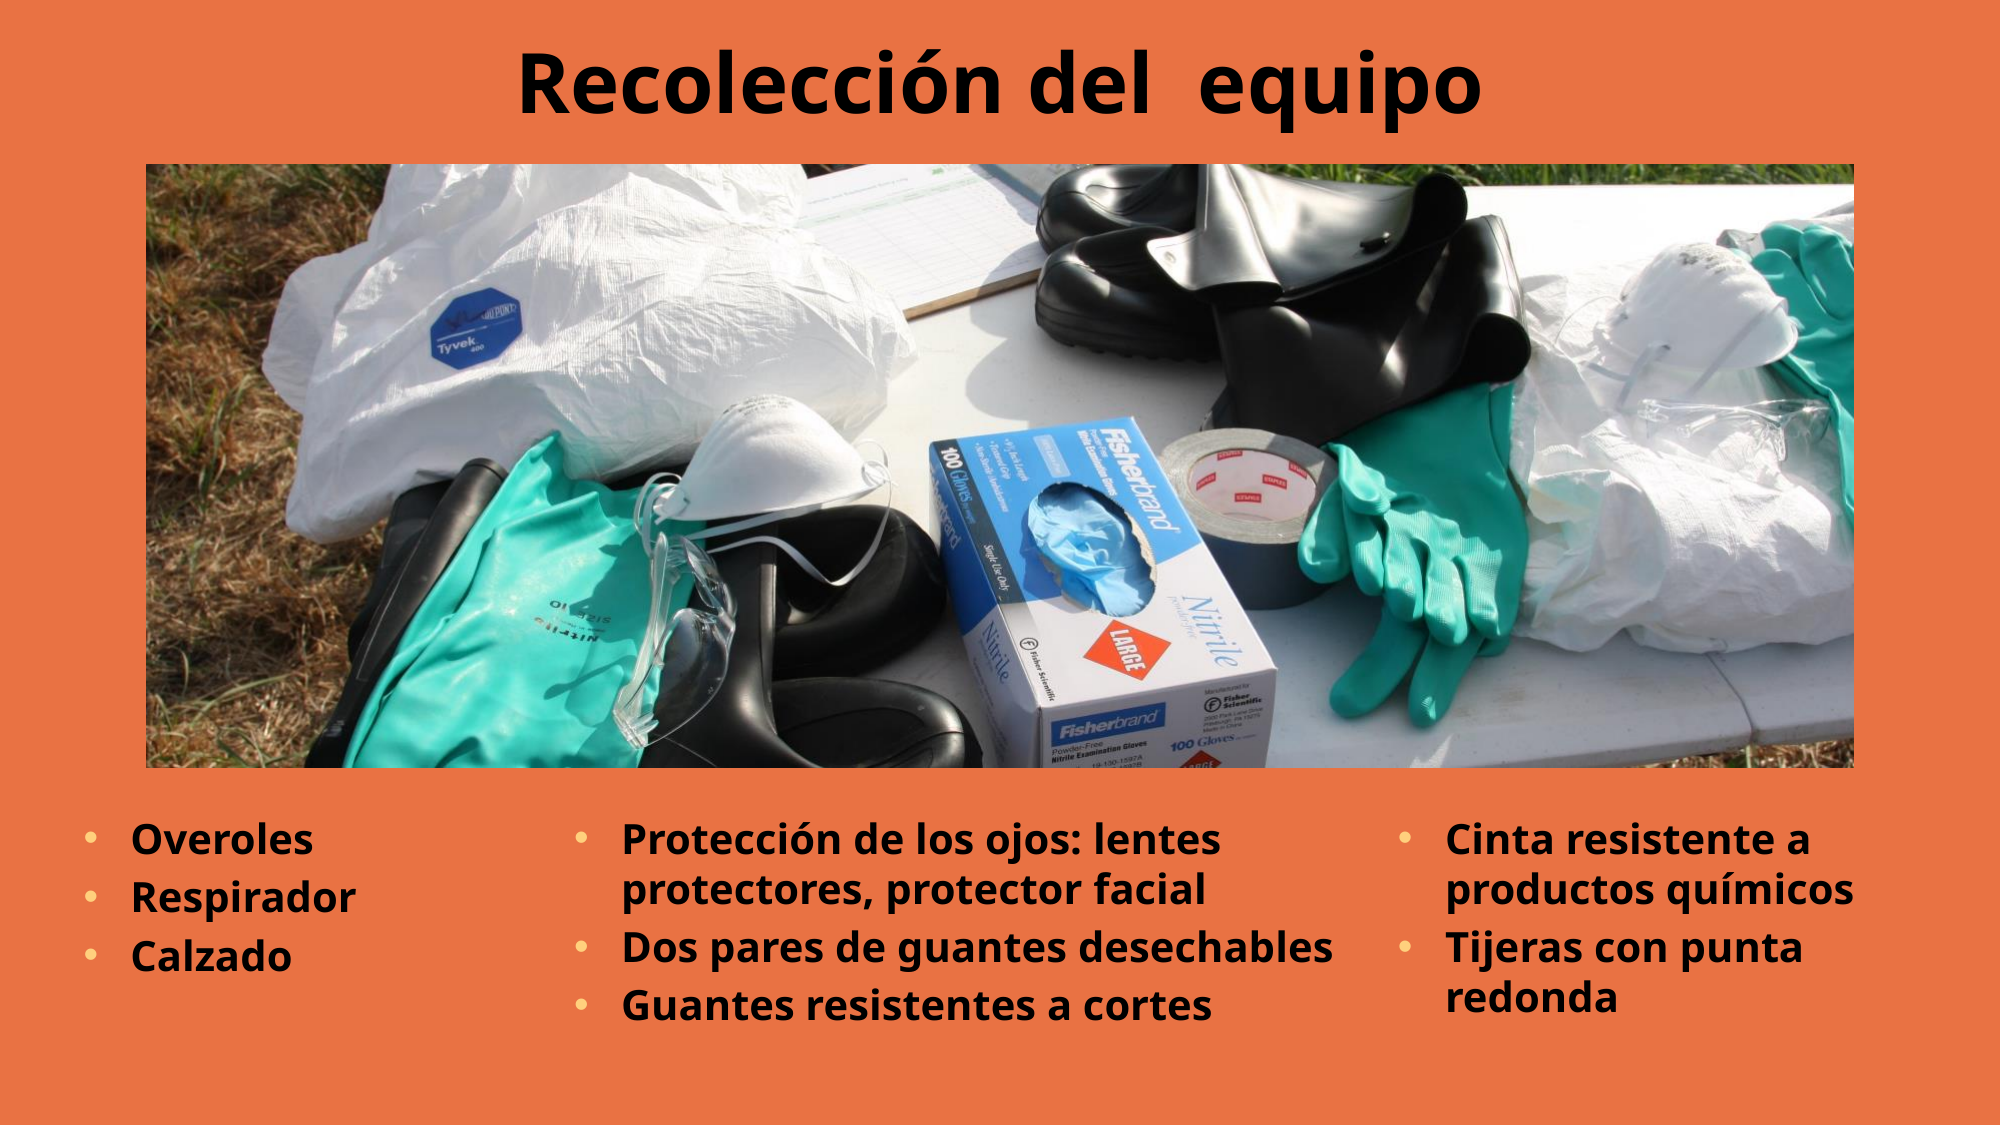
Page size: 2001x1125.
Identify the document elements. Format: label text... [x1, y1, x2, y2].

text_box Overoles Respirador Calzado [68, 805, 542, 1065]
text_box Cinta resistente a productos químicos Tijeras con punta redonda [1383, 805, 1902, 1065]
title Recolección del equipo [0, 14, 2000, 158]
picture [146, 164, 1854, 768]
text_box Protección de los ojos: lentes protectores, protector facial Dos pares de guantes desechables Guantes resistentes a cortes [559, 805, 1366, 1065]
